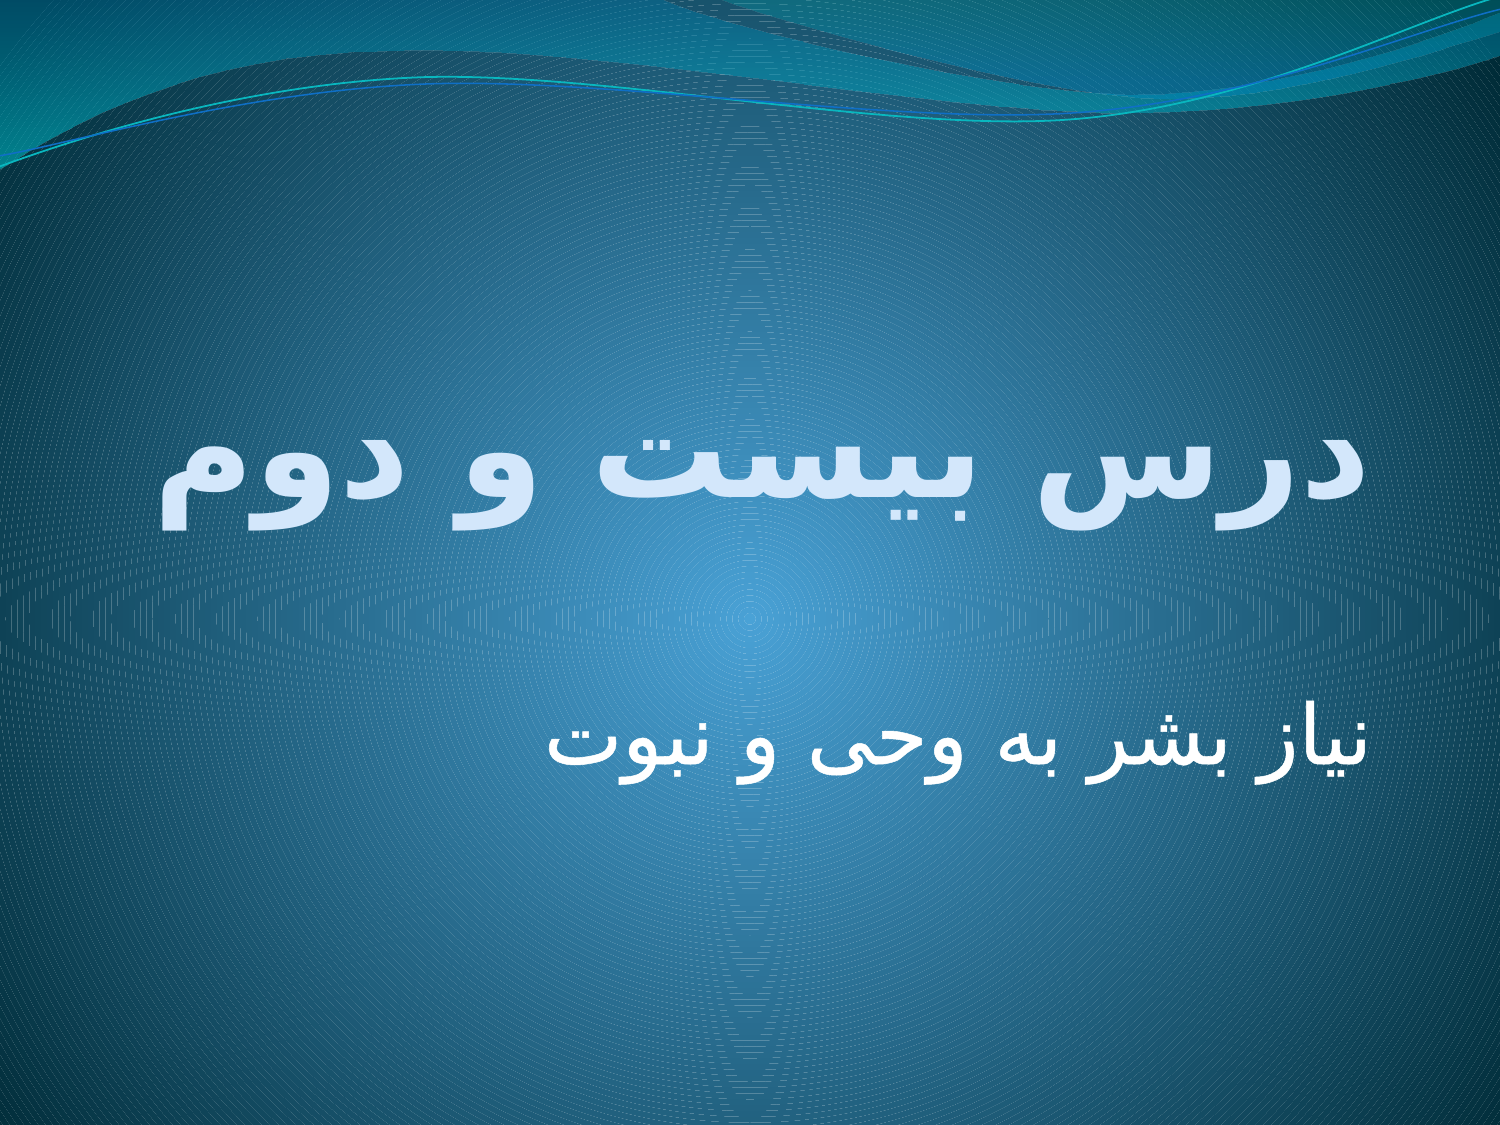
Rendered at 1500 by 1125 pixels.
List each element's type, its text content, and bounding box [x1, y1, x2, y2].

subtitle نیاز بشر به وحی و نبوت [87, 673, 1376, 961]
title درس بیست و دوم [87, 224, 1376, 525]
